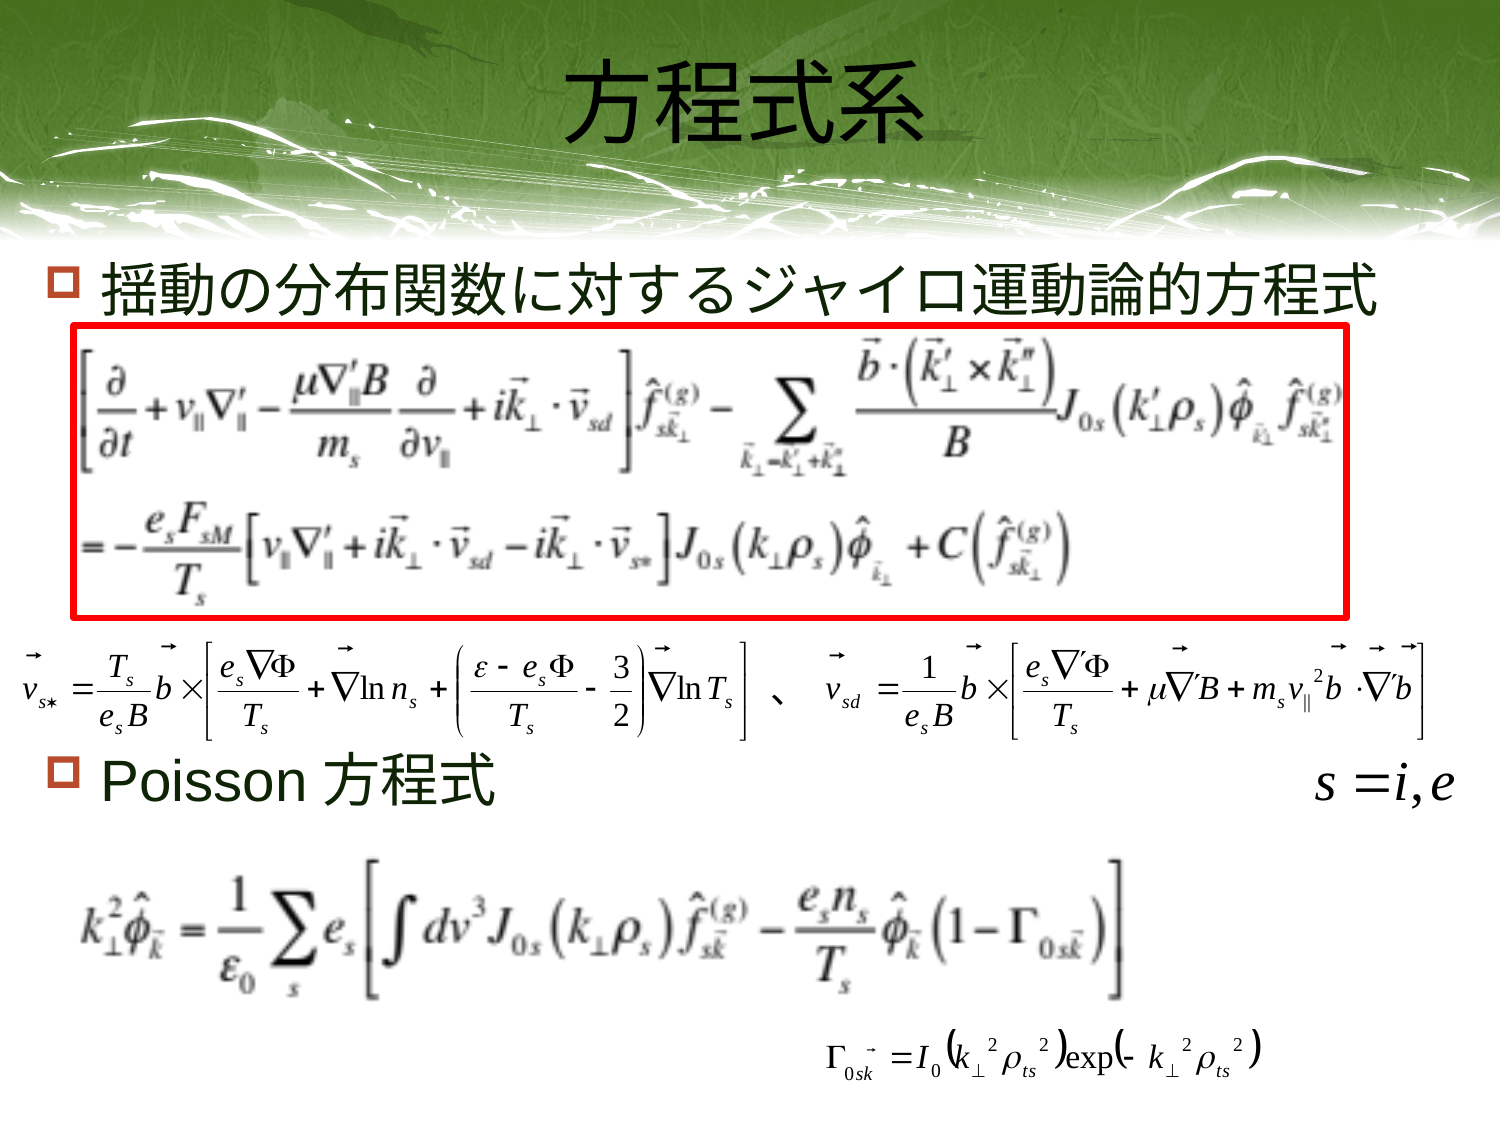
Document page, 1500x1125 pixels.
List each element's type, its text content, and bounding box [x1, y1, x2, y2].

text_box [820, 635, 1437, 748]
list 揺動の分布関数に対するジャイロ運動論的方程式 Poisson方程式 [29, 719, 1425, 1005]
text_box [17, 635, 758, 748]
picture [76, 848, 1128, 1005]
picture [76, 328, 1344, 615]
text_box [820, 1029, 1263, 1089]
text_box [1305, 753, 1466, 825]
list 揺動の分布関数に対するジャイロ運動論的方程式 Poisson方程式 [29, 246, 1425, 658]
title 方程式系 [70, 35, 1421, 164]
text_box 、 [765, 658, 813, 719]
